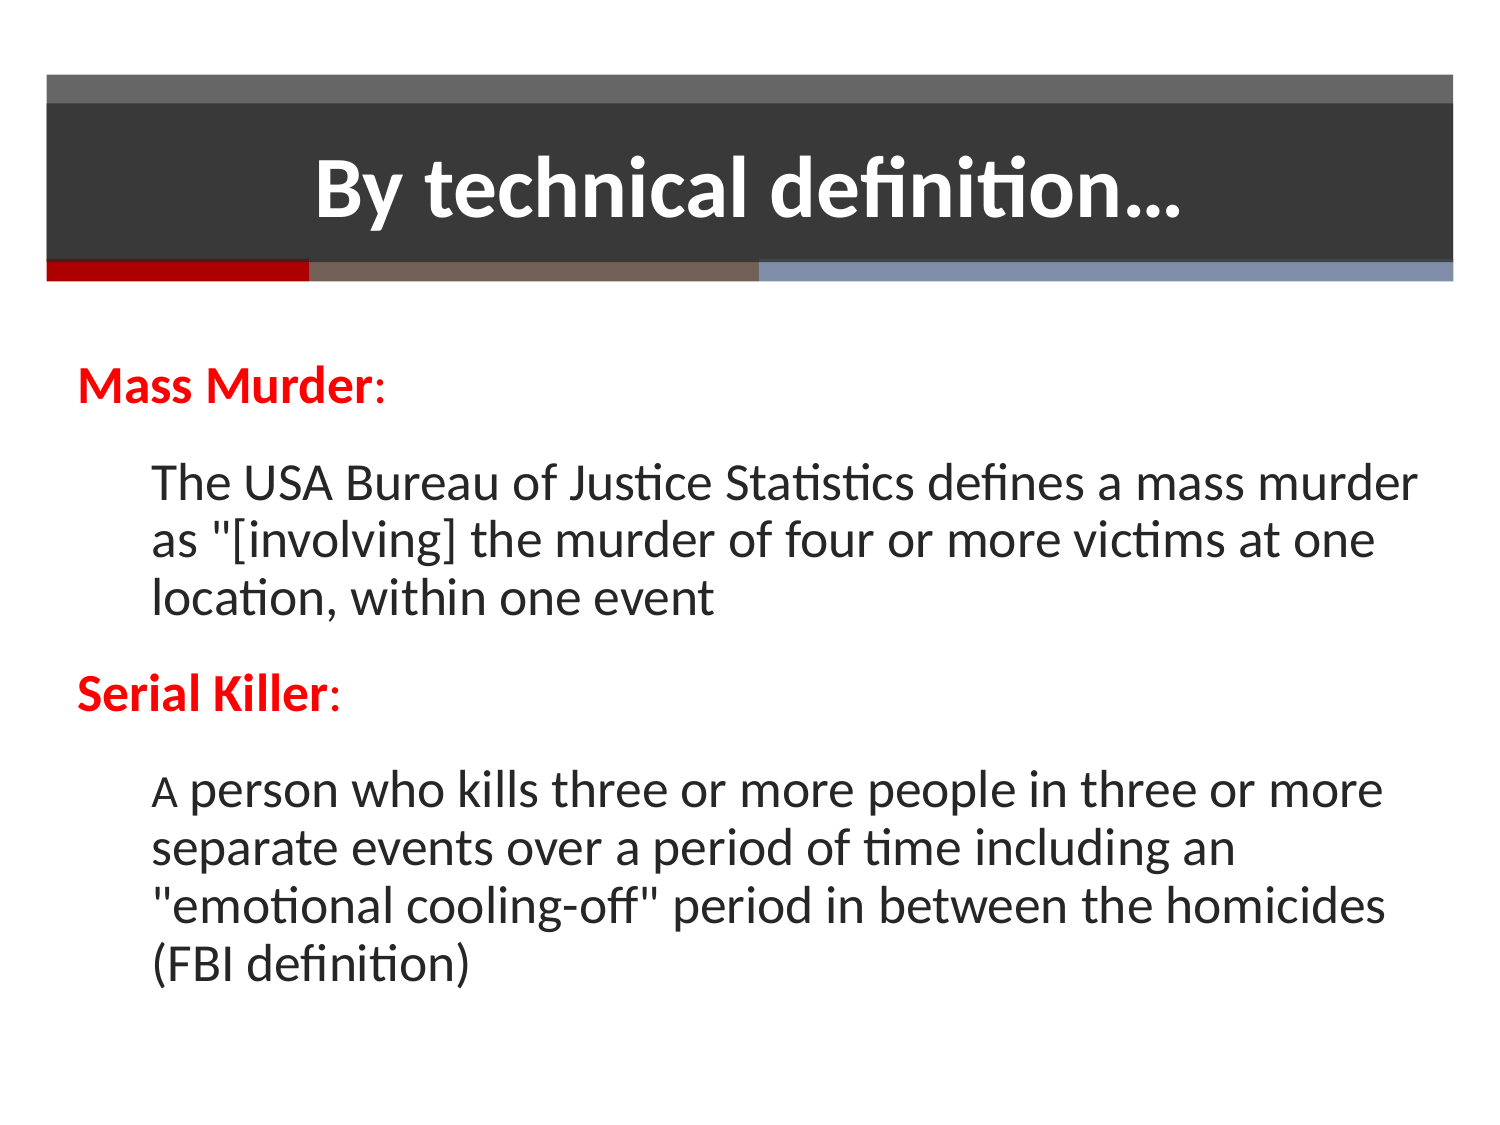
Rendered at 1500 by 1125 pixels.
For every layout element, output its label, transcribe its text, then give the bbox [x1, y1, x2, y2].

list Mass Murder: The USA Bureau of Justice Statistics defines a mass murder as "[involving] the murder of four or more victims at one location, within one event Serial Killer: A person who kills three or more people in three or more separate events over a period of time including an "emotional cooling-off" period in between the homicides (FBI definition) [62, 350, 1454, 1005]
title By technical definition… [46, 103, 1454, 263]
